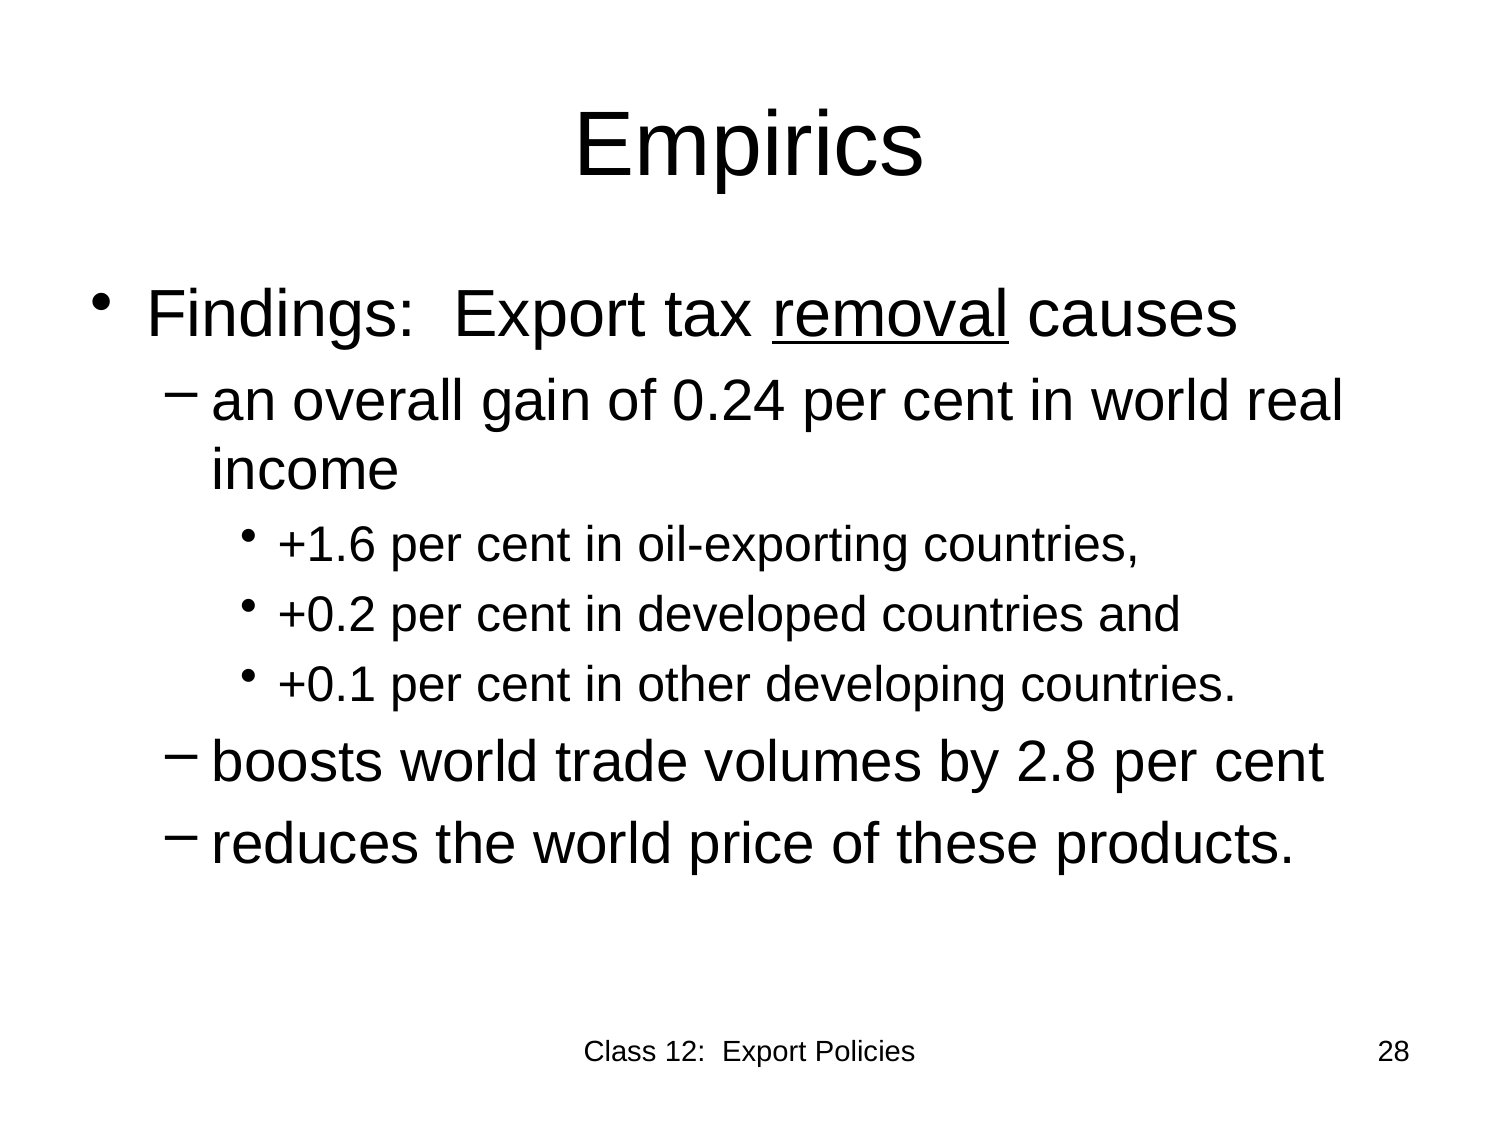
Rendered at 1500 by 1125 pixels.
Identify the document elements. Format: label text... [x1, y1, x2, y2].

list Findings: Export tax removal causes an overall gain of 0.24 per cent in world real income +1.6 per cent in oil-exporting countries, +0.2 per cent in developed countries and +0.1 per cent in other developing countries. boosts world trade volumes by 2.8 per cent reduces the world price of these products. [74, 262, 1426, 1006]
slide_number 28 [1074, 1024, 1426, 1103]
title Empirics [74, 44, 1426, 233]
footer Class 12: Export Policies [512, 1024, 988, 1103]
